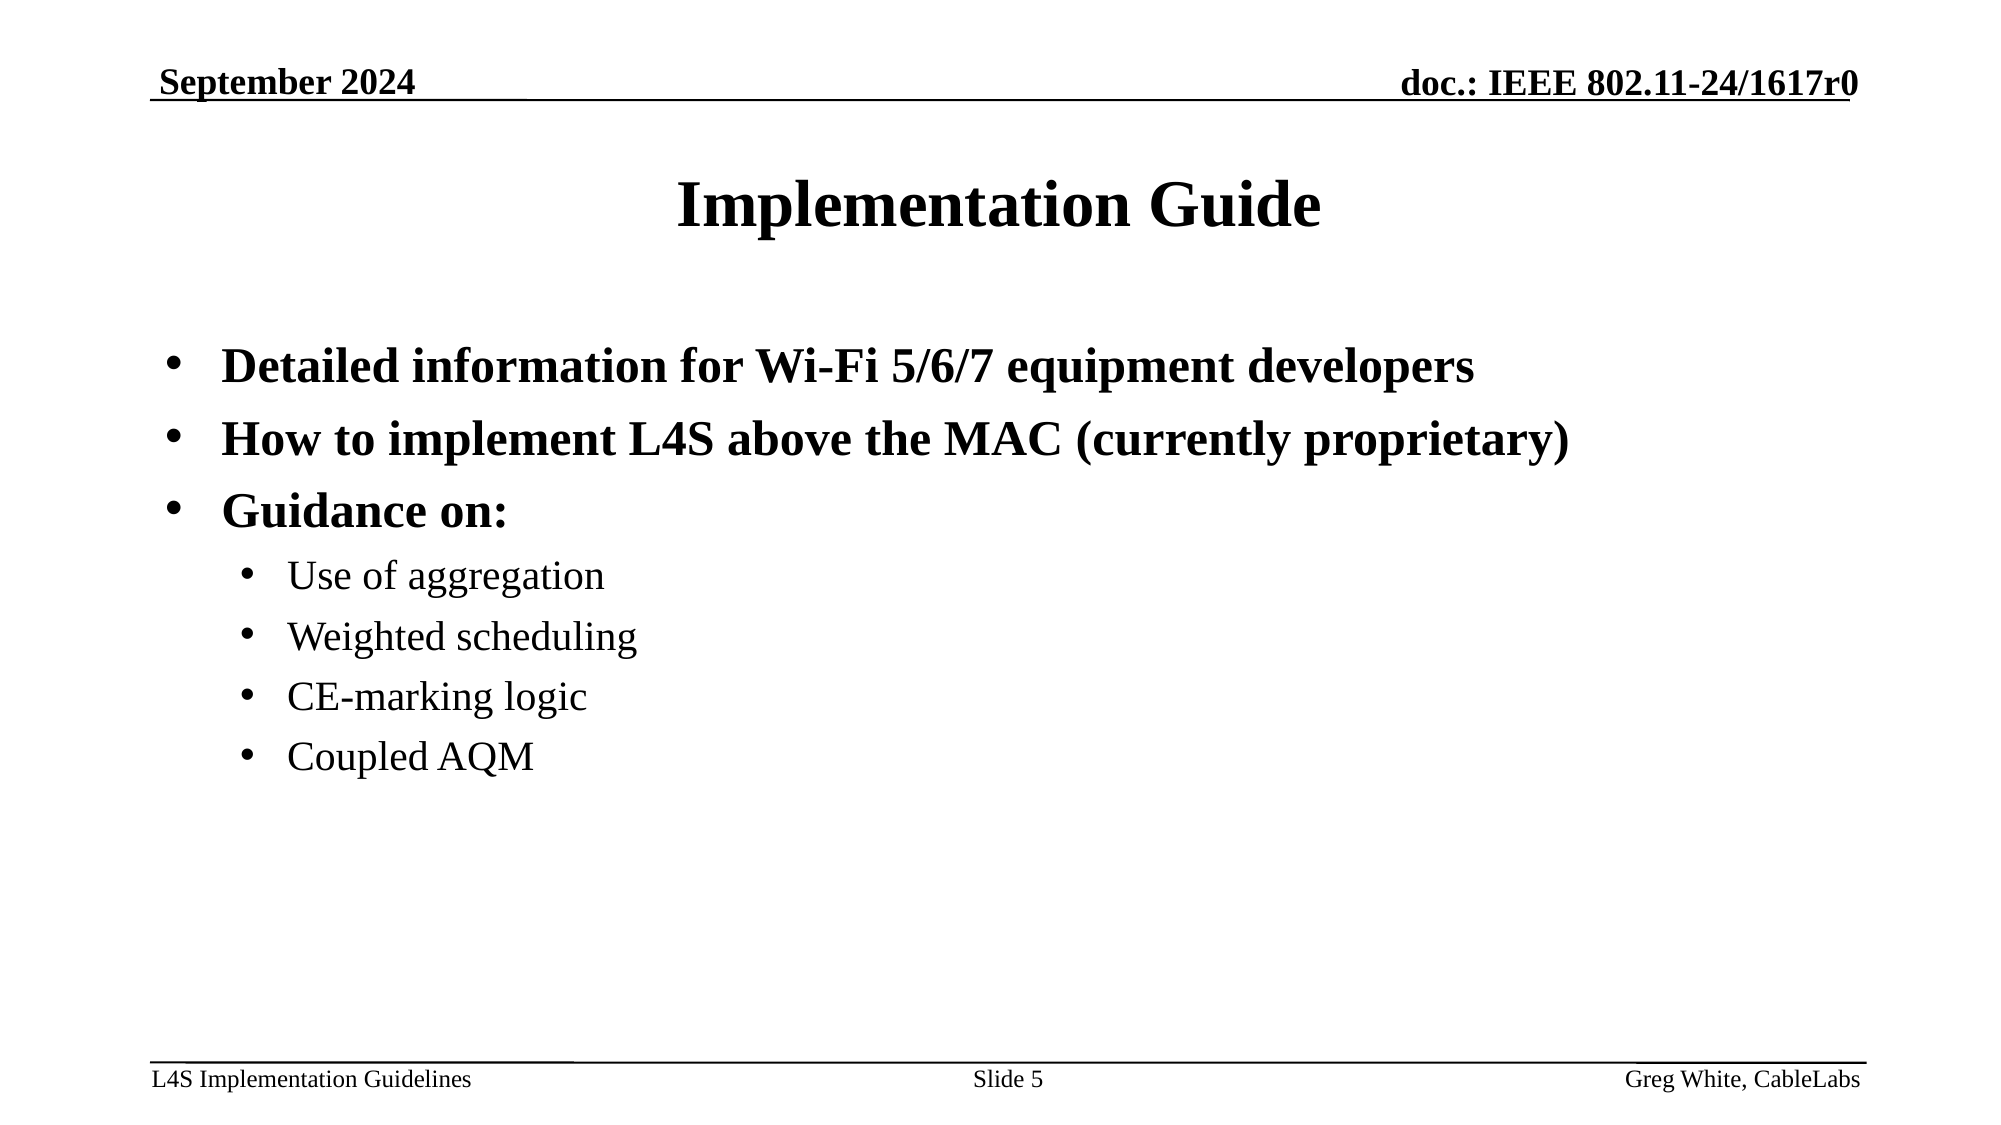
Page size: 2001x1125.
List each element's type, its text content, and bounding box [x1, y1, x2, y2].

slide_number Slide 5 [950, 1061, 1067, 1123]
title Implementation Guide [149, 112, 1850, 288]
list Detailed information for Wi-Fi 5/6/7 equipment developers How to implement L4S above the MAC (currently proprietary) Guidance on: Use of aggregation Weighted scheduling CE-marking logic Coupled AQM [149, 324, 1850, 1000]
